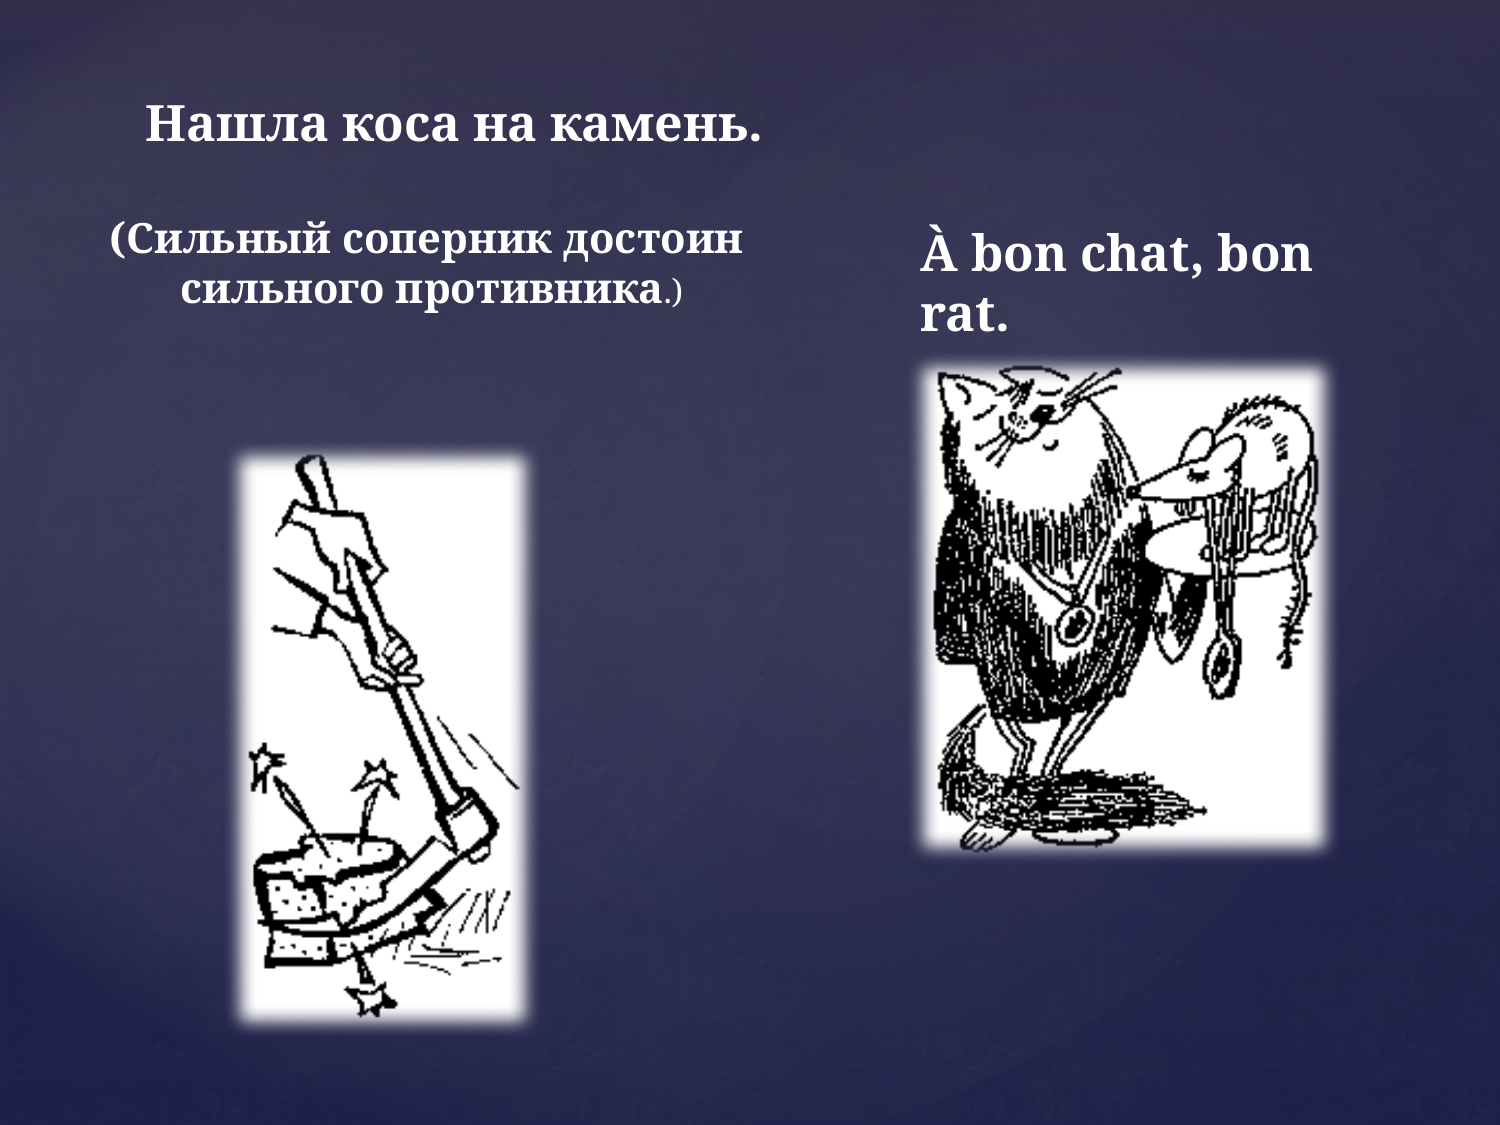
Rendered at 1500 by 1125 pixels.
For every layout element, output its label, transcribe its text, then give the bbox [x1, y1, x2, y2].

picture [905, 349, 1343, 866]
picture [222, 439, 543, 1039]
text_box À bon chat, bon rat. [905, 213, 1413, 349]
text_box Нашла коса на камень. (Сильный соперник достоин сильного противника.) [53, 24, 811, 369]
